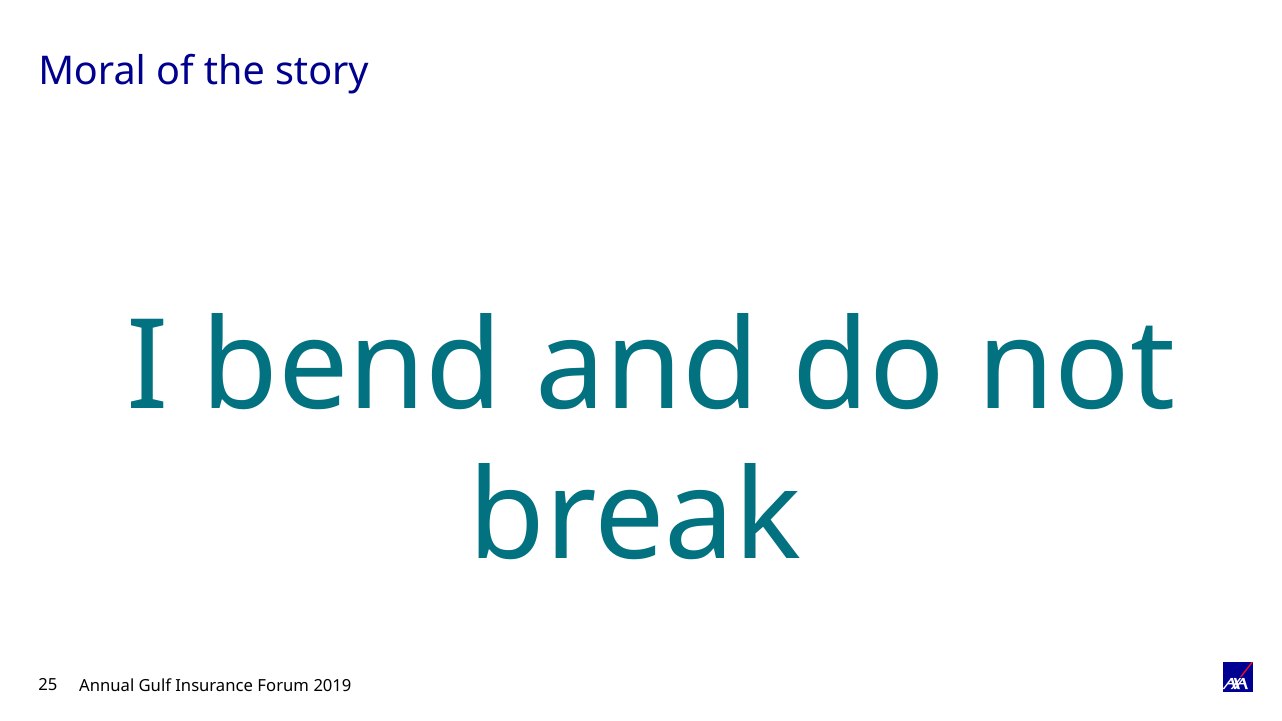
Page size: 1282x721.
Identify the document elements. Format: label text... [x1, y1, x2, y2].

title Moral of the story [38, 45, 1244, 93]
slide_number 25 [38, 673, 64, 697]
slide_number Annual Gulf Insurance Forum 2019 [64, 666, 371, 705]
picture [1223, 662, 1253, 692]
list I bend and do not break [41, 181, 1262, 660]
